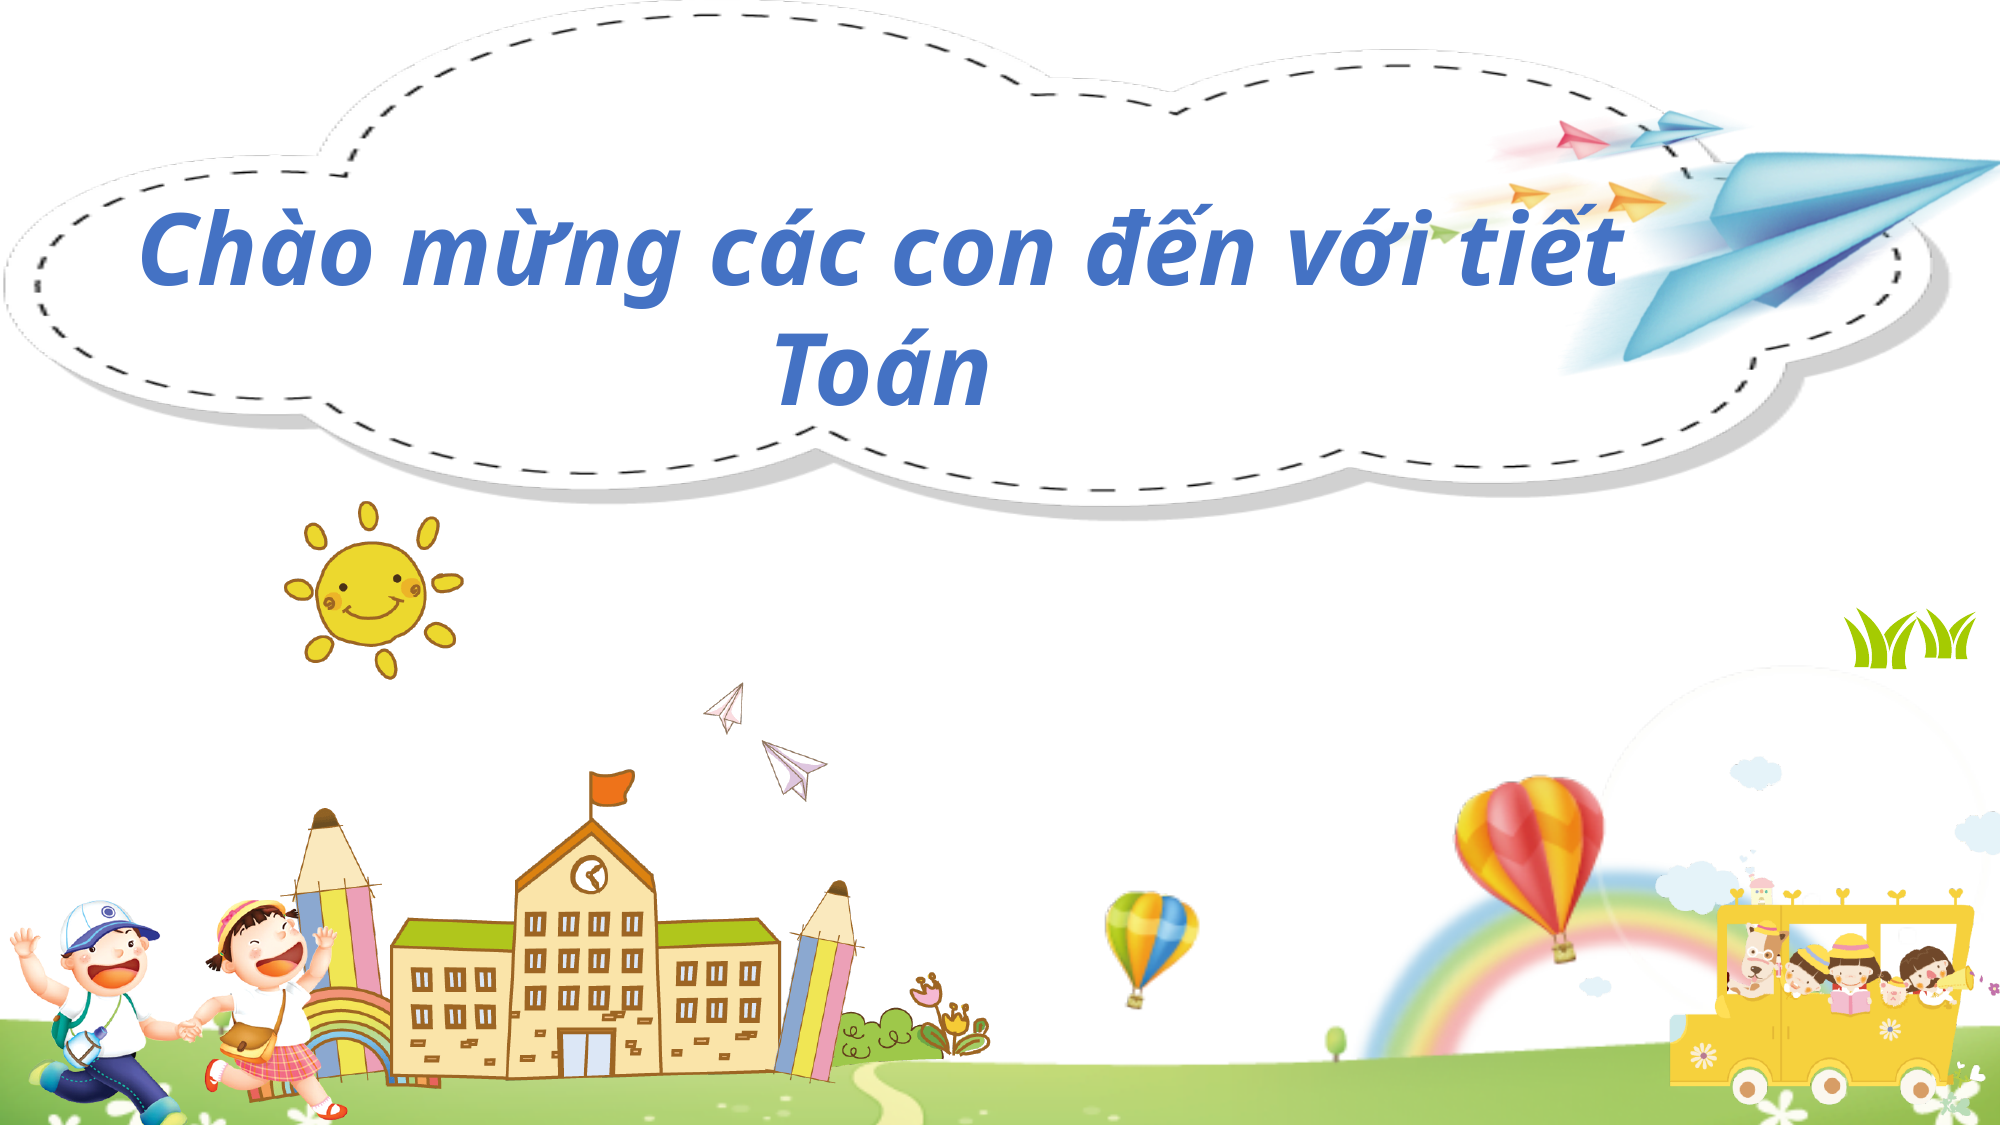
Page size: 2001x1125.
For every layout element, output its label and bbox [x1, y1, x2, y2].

text_box [1843, 607, 1976, 670]
picture [0, 0, 2000, 1125]
